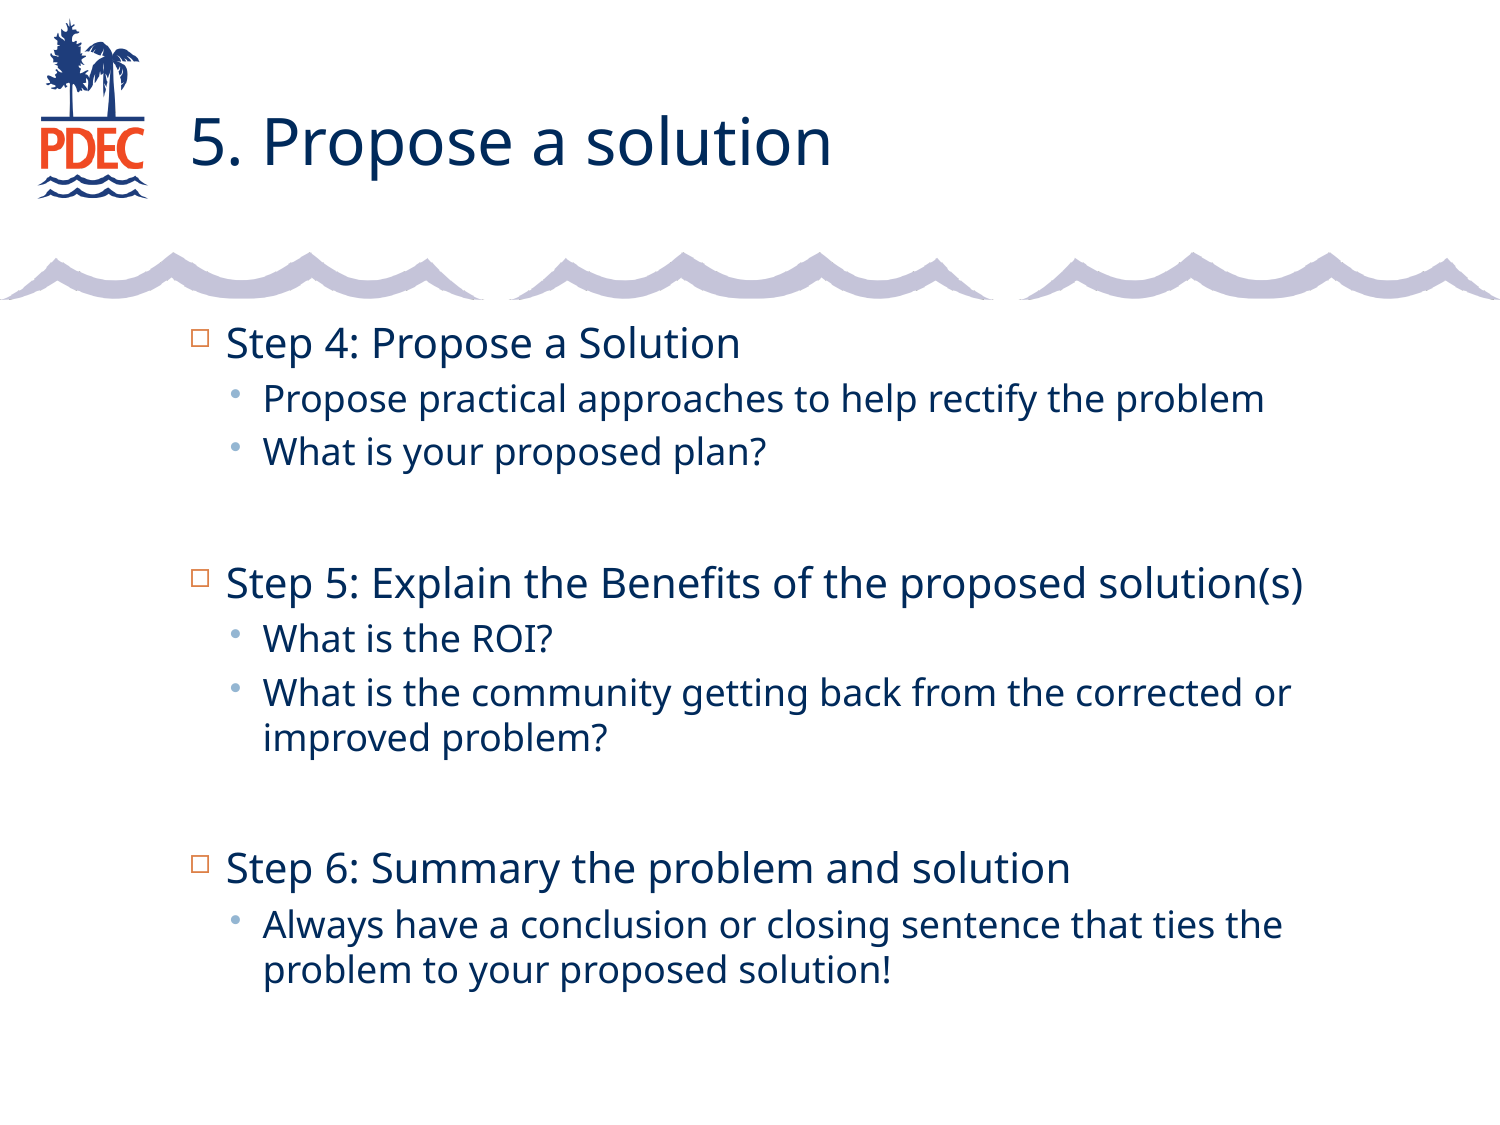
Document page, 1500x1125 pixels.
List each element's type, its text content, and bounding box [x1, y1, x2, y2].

title 5. Propose a solution [174, 37, 1438, 241]
list Step 4: Propose a Solution Propose practical approaches to help rectify the problem What is your proposed plan? Step 5: Explain the Benefits of the proposed solution(s) What is the ROI? What is the community getting back from the corrected or improved problem? Step 6: Summary the problem and solution Always have a conclusion or closing sentence that ties the problem to your proposed solution! [174, 308, 1438, 1000]
